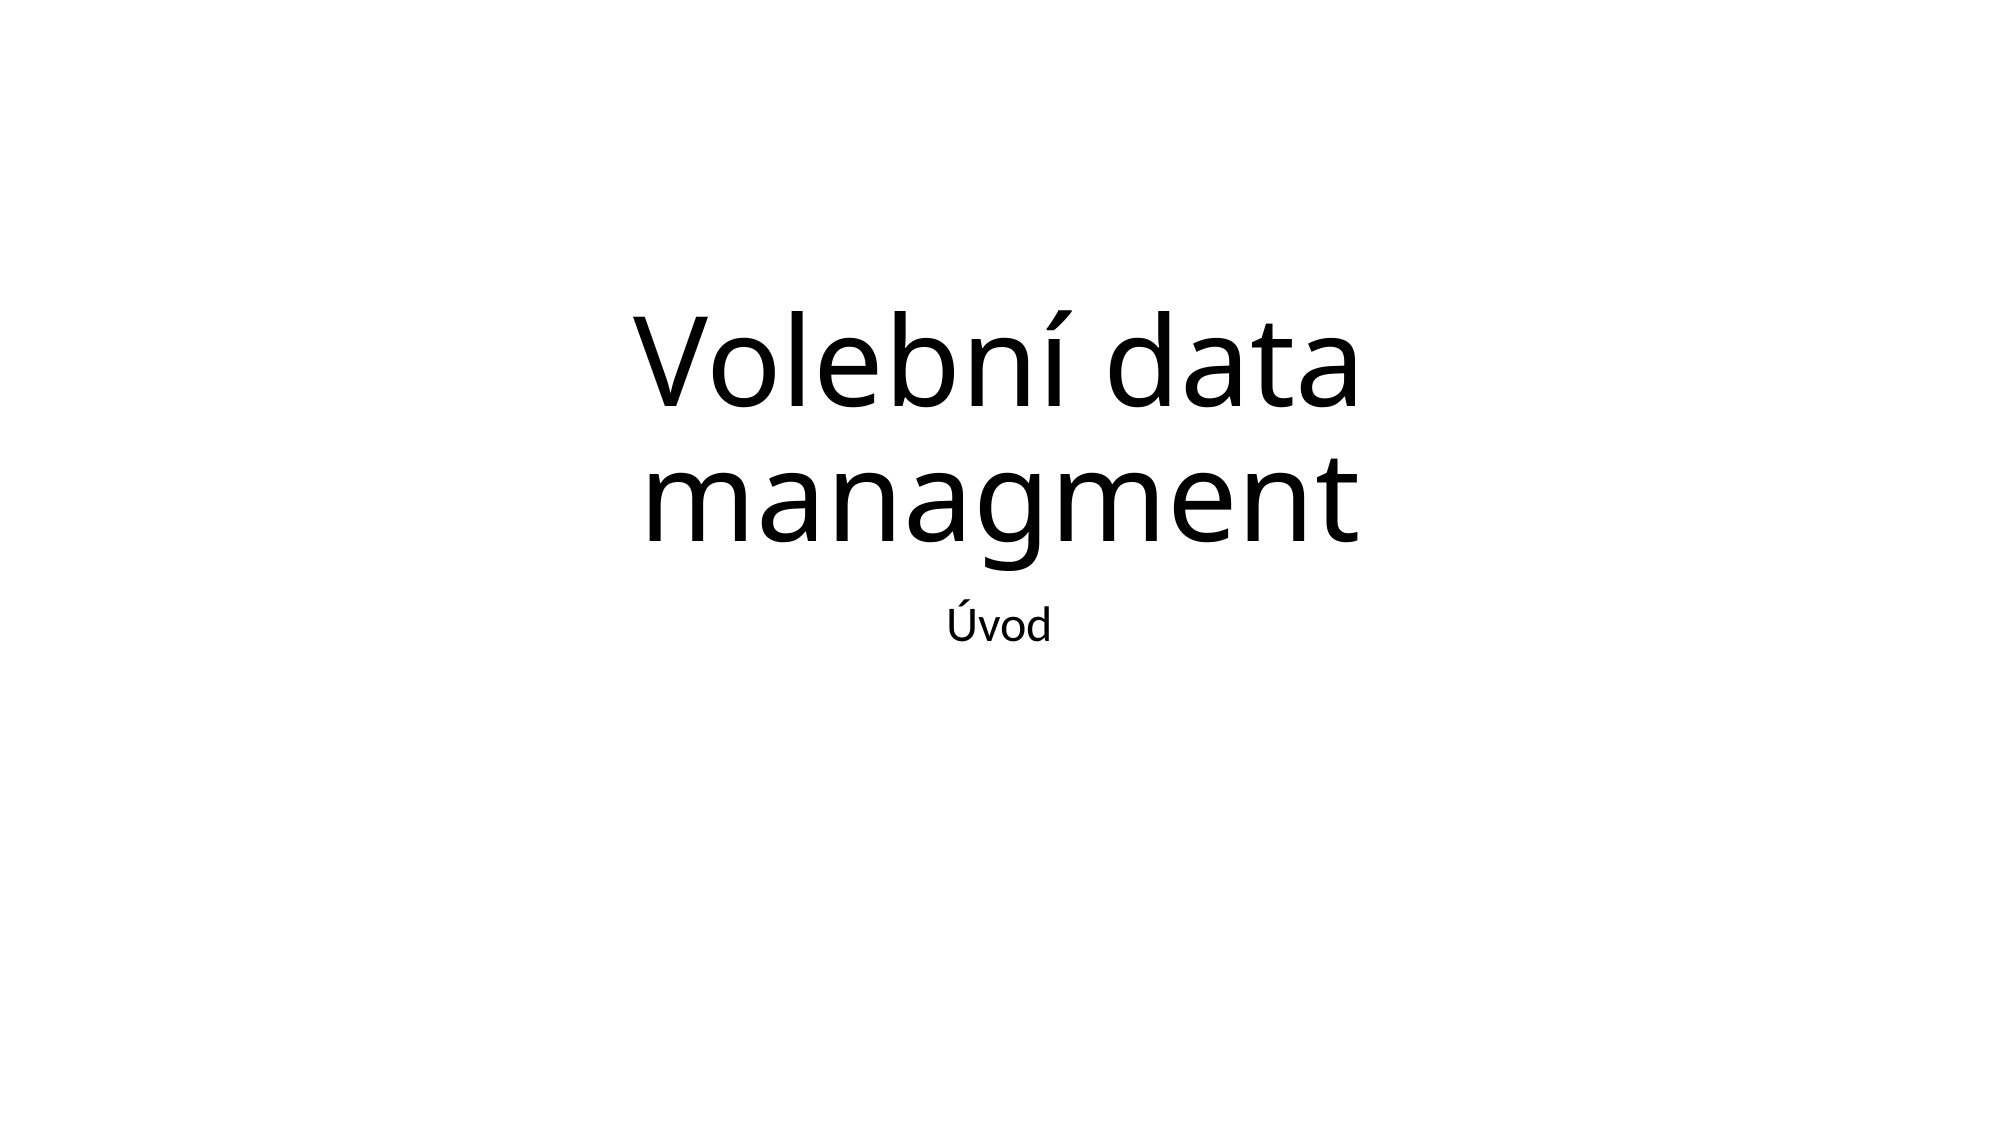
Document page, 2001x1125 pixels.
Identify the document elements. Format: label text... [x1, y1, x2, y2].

title Volební data managment [249, 184, 1750, 576]
subtitle Úvod [249, 590, 1750, 863]
